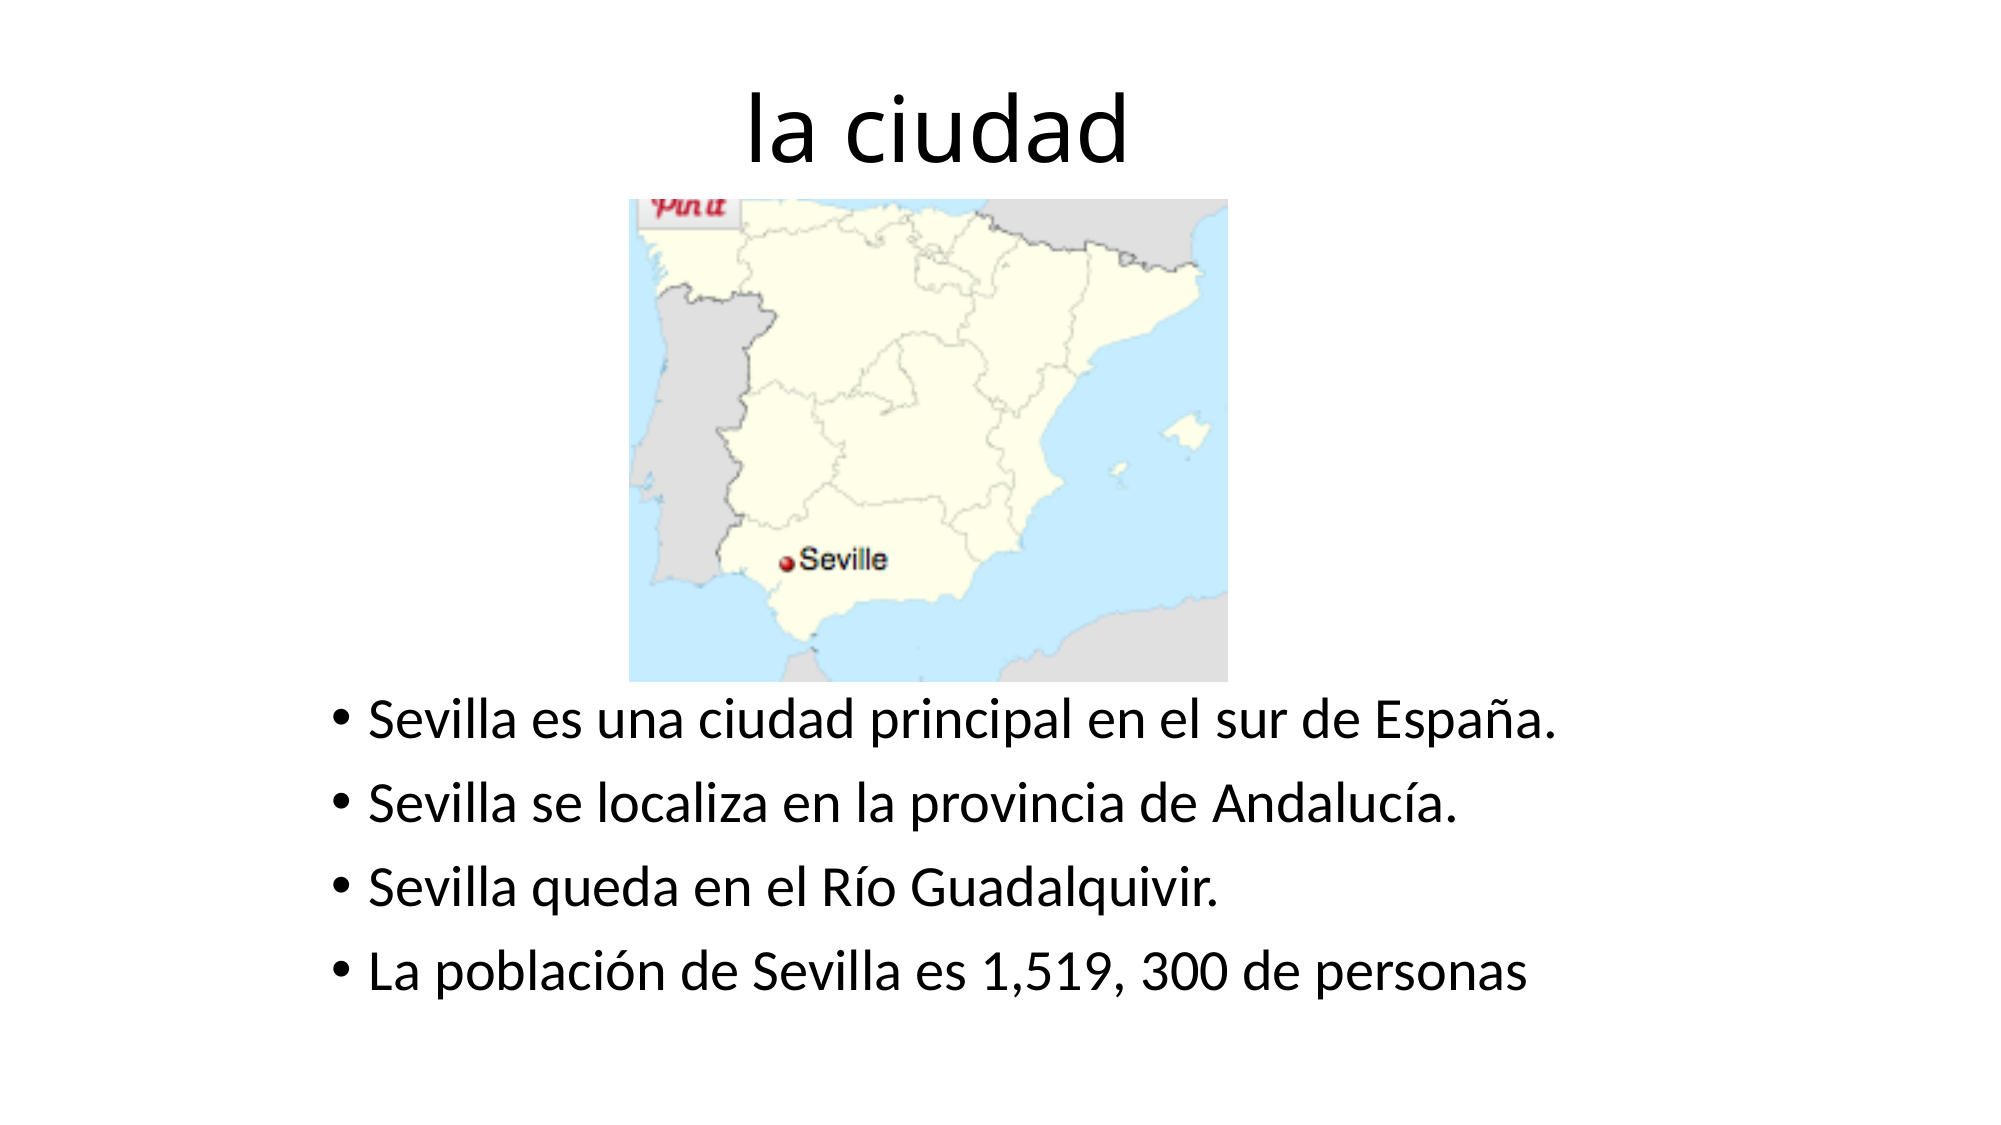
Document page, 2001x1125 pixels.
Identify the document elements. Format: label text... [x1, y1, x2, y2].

list Sevilla es una ciudad principal en el sur de España. Sevilla se localiza en la provincia de Andalucía. Sevilla queda en el Río Guadalquivir. La población de Sevilla es 1,519, 300 de personas [316, 681, 1684, 1095]
title la ciudad [629, 57, 1249, 207]
picture [629, 199, 1228, 682]
